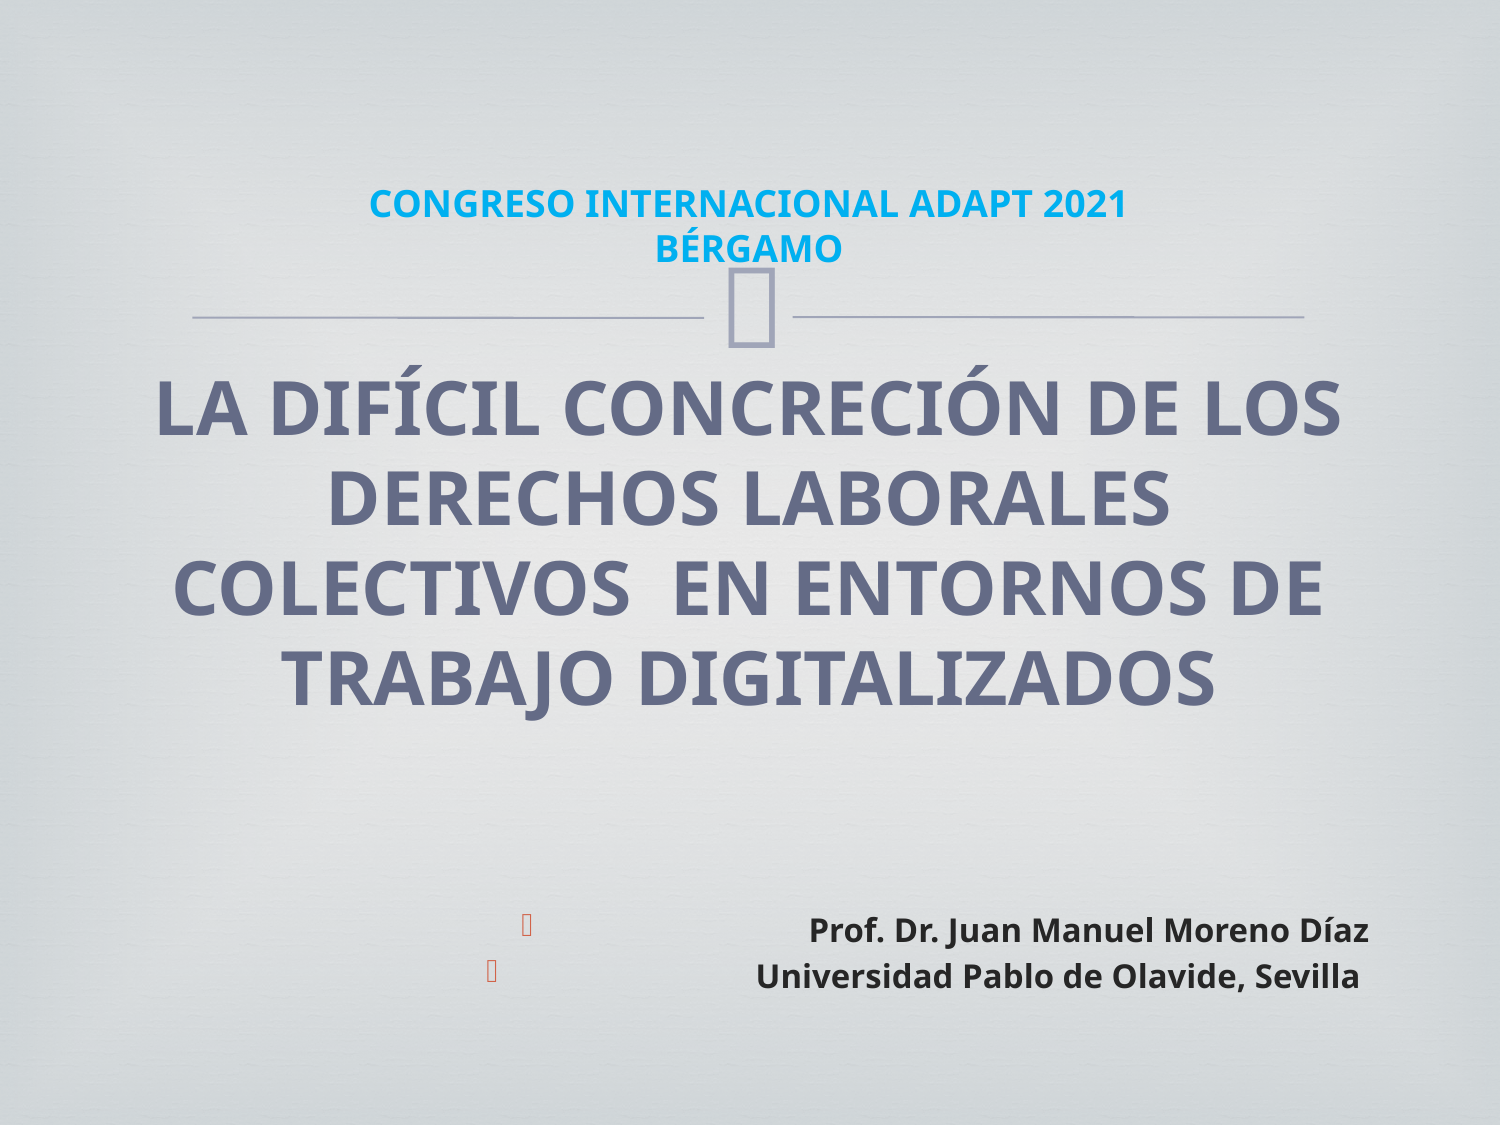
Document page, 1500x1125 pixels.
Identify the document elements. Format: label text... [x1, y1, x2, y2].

list Prof. Dr. Juan Manuel Moreno Díaz Universidad Pablo de Olavide, Sevilla [114, 763, 1386, 1005]
title CONGRESO INTERNACIONAL ADAPT 2021 BÉRGAMO LA DIFÍCIL CONCRECIÓN DE LOS DERECHOS LABORALES COLECTIVOS EN ENTORNOS DE TRABAJO DIGITALIZADOS [112, 93, 1386, 267]
